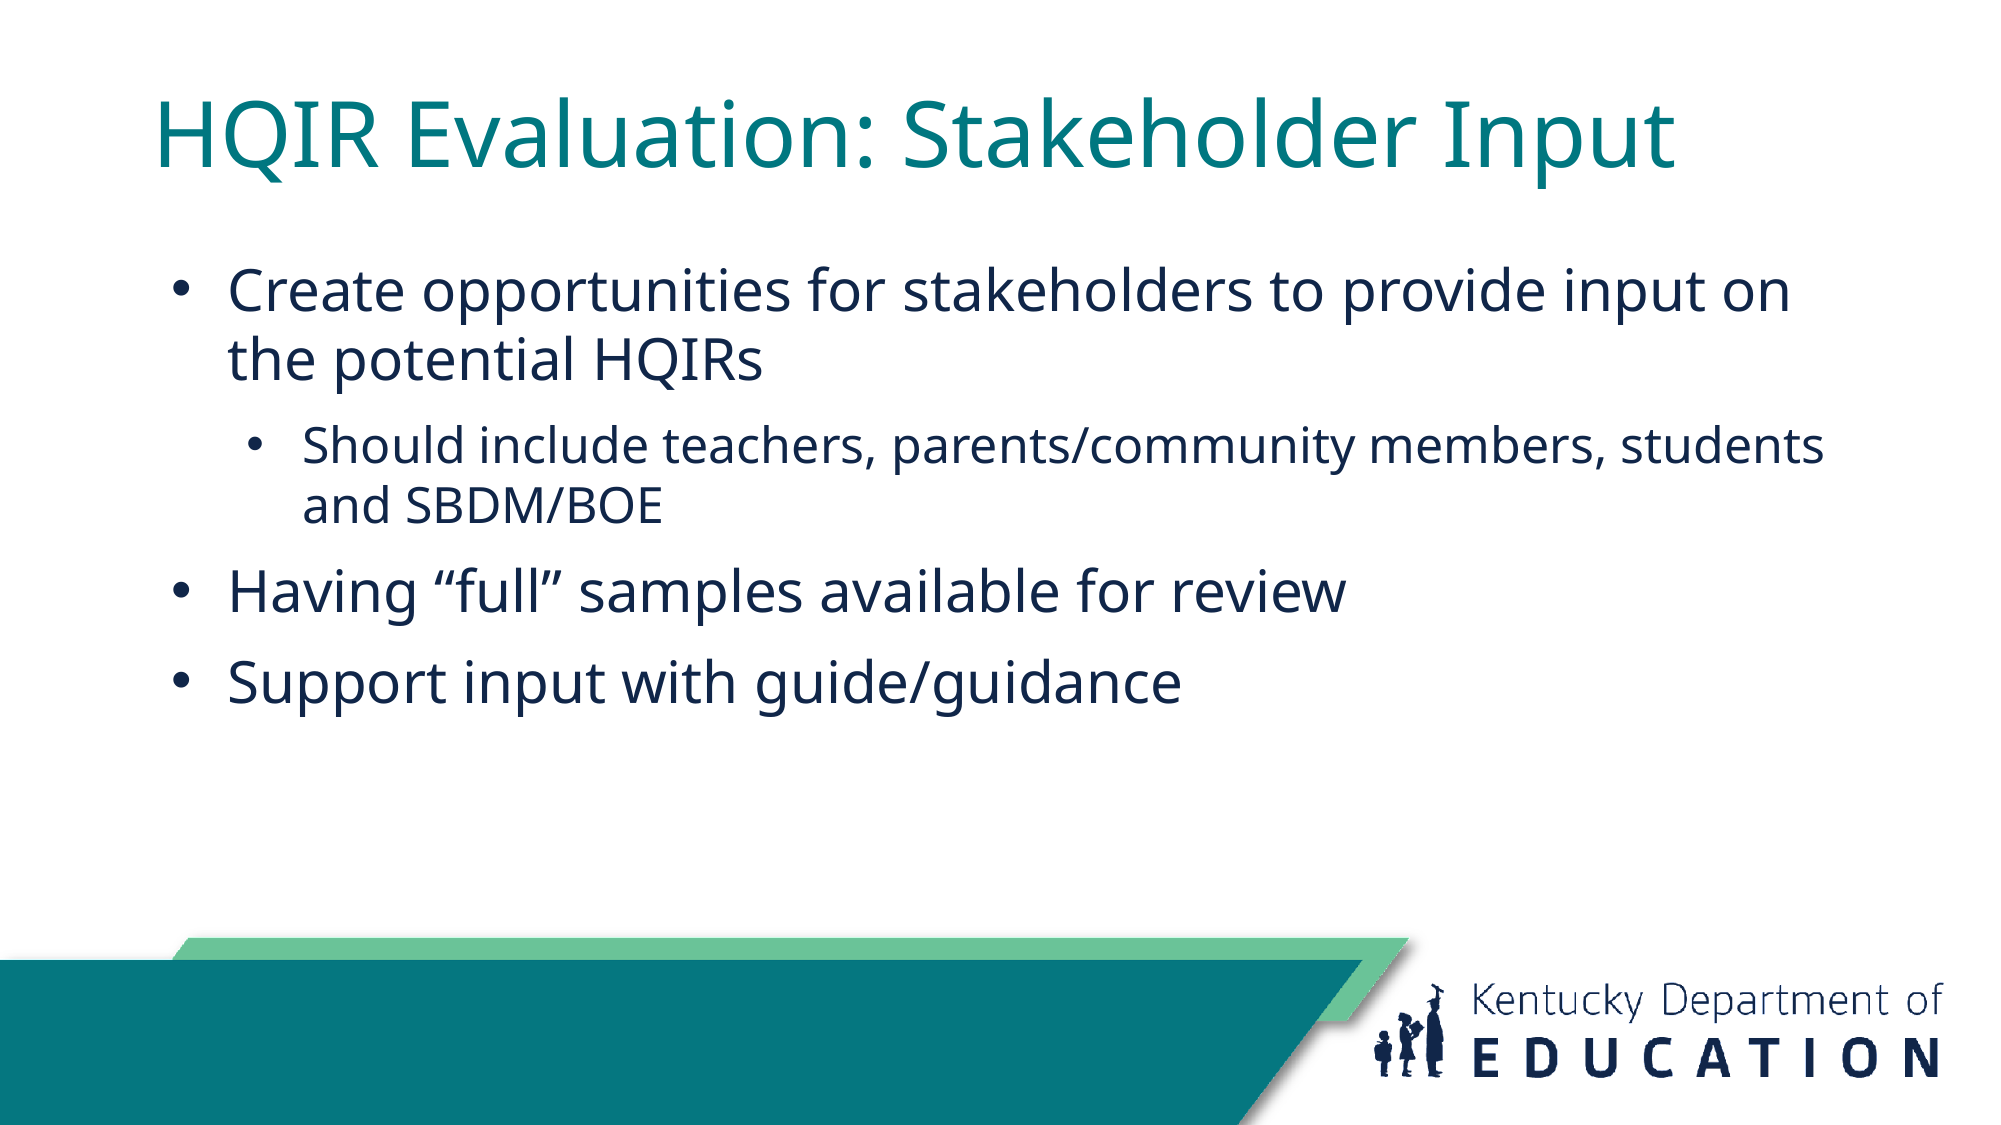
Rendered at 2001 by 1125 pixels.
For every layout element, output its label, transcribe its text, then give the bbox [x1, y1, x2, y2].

list Create opportunities for stakeholders to provide input on the potential HQIRs Should include teachers, parents/community members, students and SBDM/BOE Having “full” samples available for review Support input with guide/guidance [137, 245, 1863, 880]
title HQIR Evaluation: Stakeholder Input [137, 29, 1863, 245]
picture [0, 0, 2001, 1125]
